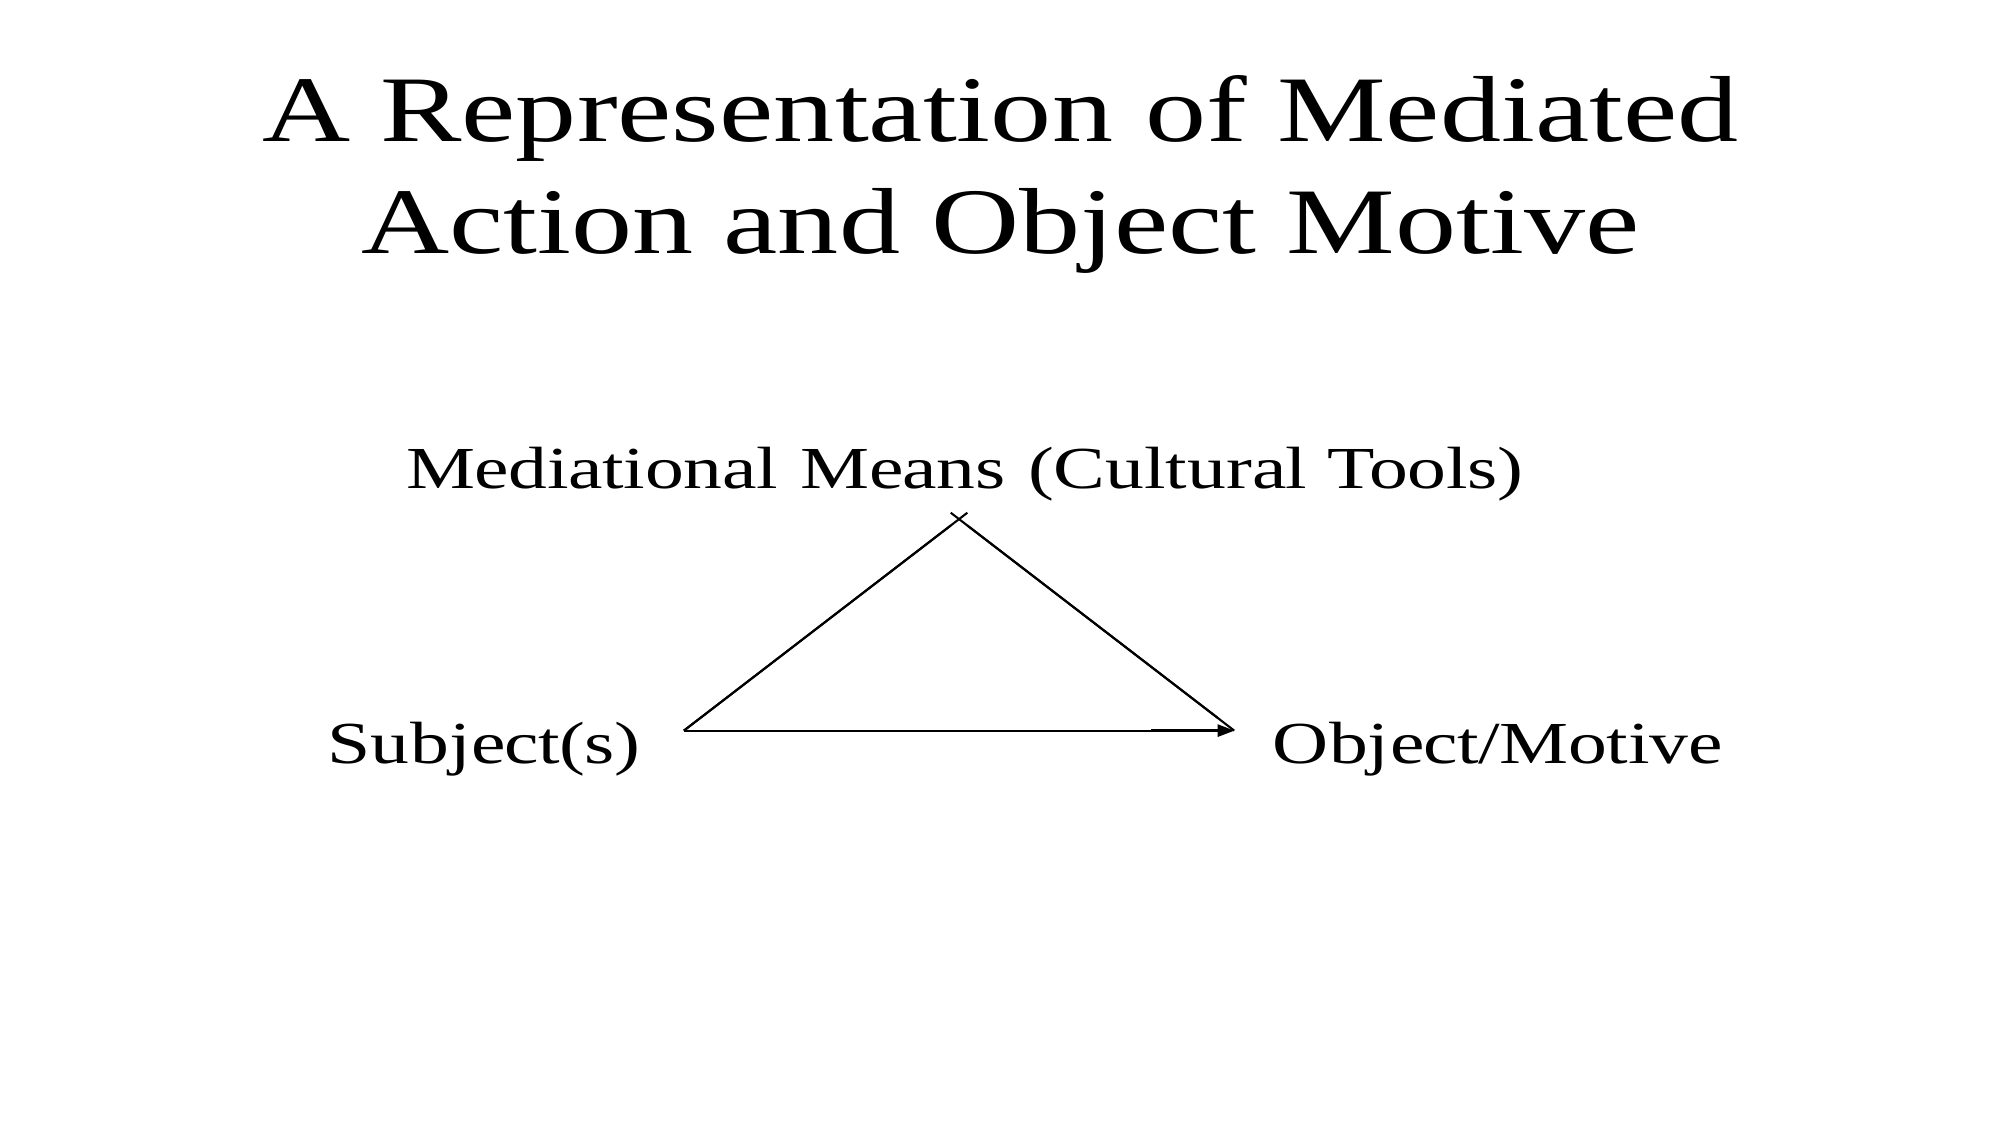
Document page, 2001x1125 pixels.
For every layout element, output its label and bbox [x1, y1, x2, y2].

text_box [0, 0, 2000, 1125]
